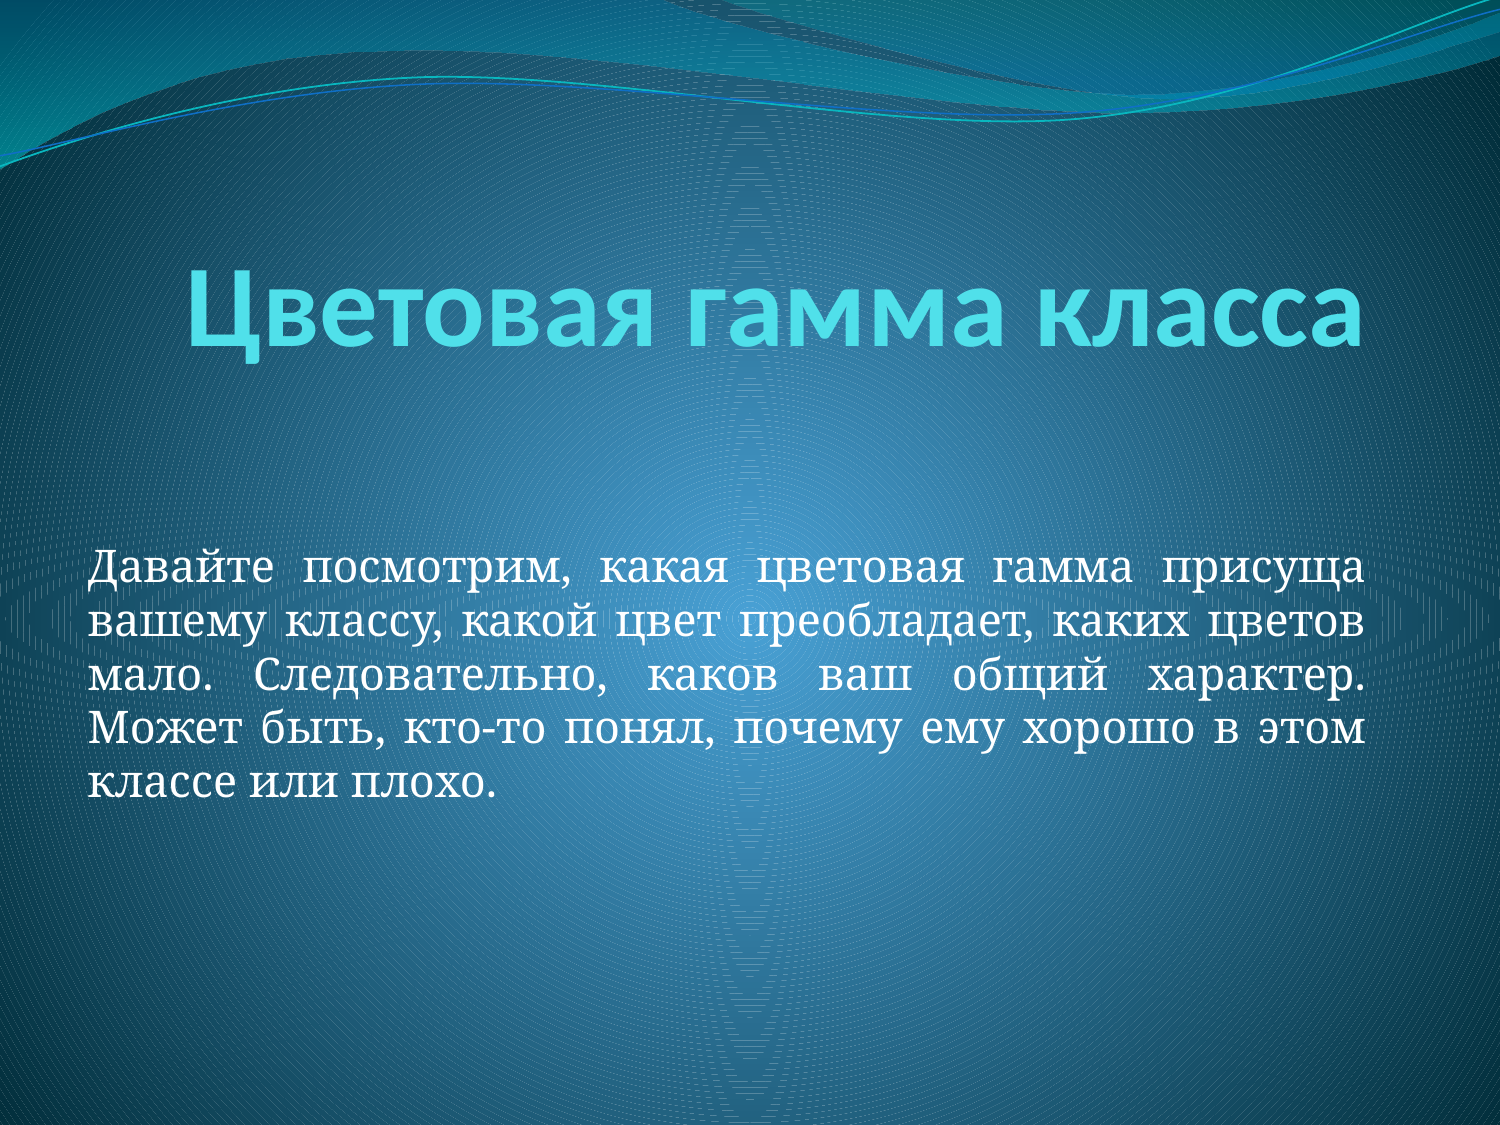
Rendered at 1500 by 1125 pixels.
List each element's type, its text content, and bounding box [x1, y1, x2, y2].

subtitle Давайте посмотрим, какая цветовая гамма присуща вашему классу, какой цвет преобладает, каких цветов мало. Следовательно, каков ваш общий характер. Может быть, кто-то понял, почему ему хорошо в этом классе или плохо. [87, 529, 1376, 818]
title Цветовая гамма класса [82, 70, 1370, 371]
